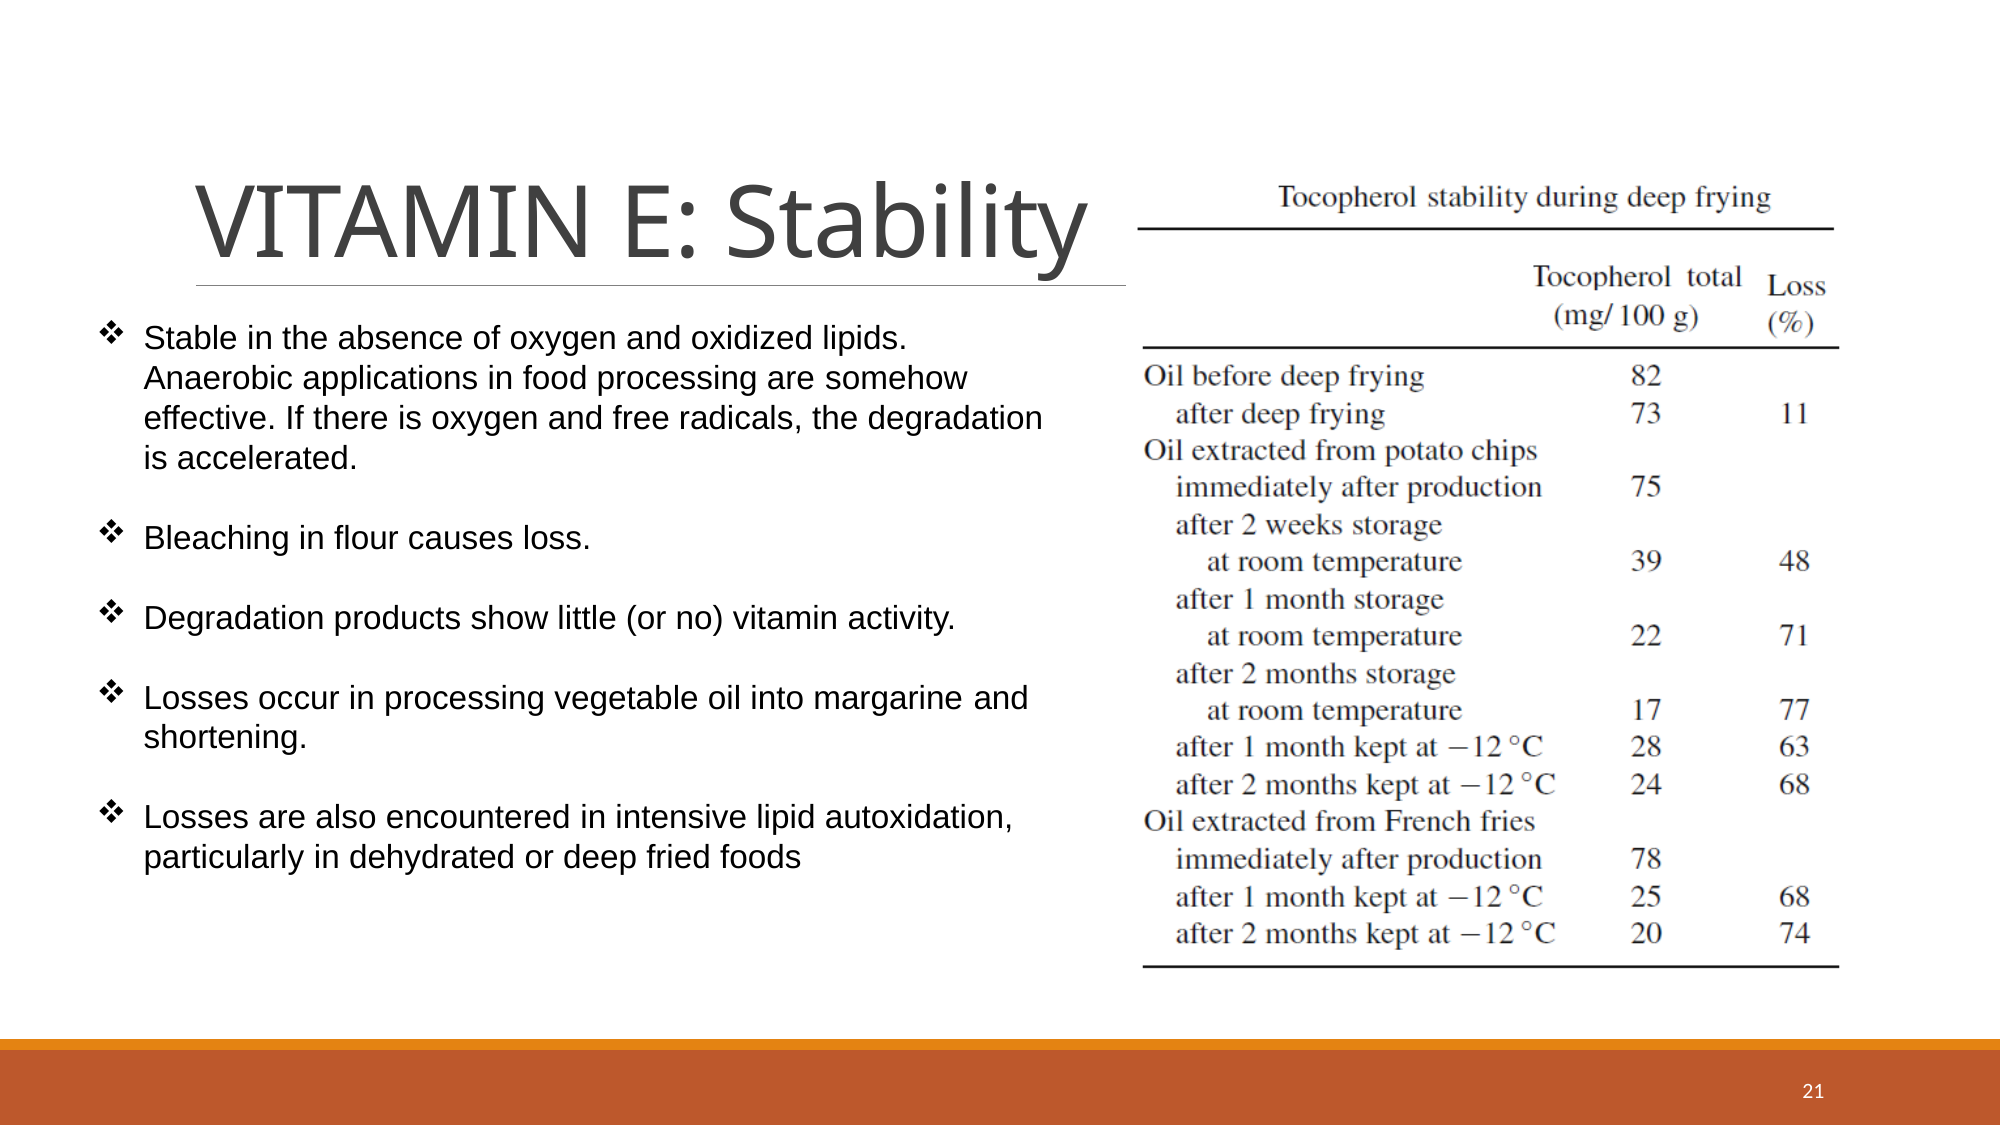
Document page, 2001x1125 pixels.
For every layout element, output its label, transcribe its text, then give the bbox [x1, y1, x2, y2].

text_box Stable in the absence of oxygen and oxidized lipids. Anaerobic applications in food processing are somehow effective. If there is oxygen and free radicals, the degradation is accelerated. Bleaching in flour causes loss. Degradation products show little (or no) vitamin activity. Losses occur in processing vegetable oil into margarine and shortening. Losses are also encountered in intensive lipid autoxidation, particularly in dehydrated or deep fried foods [81, 309, 1075, 883]
slide_number 21 [1624, 1059, 1840, 1120]
picture [1126, 165, 1872, 994]
title VITAMIN E: Stability [180, 47, 1830, 285]
